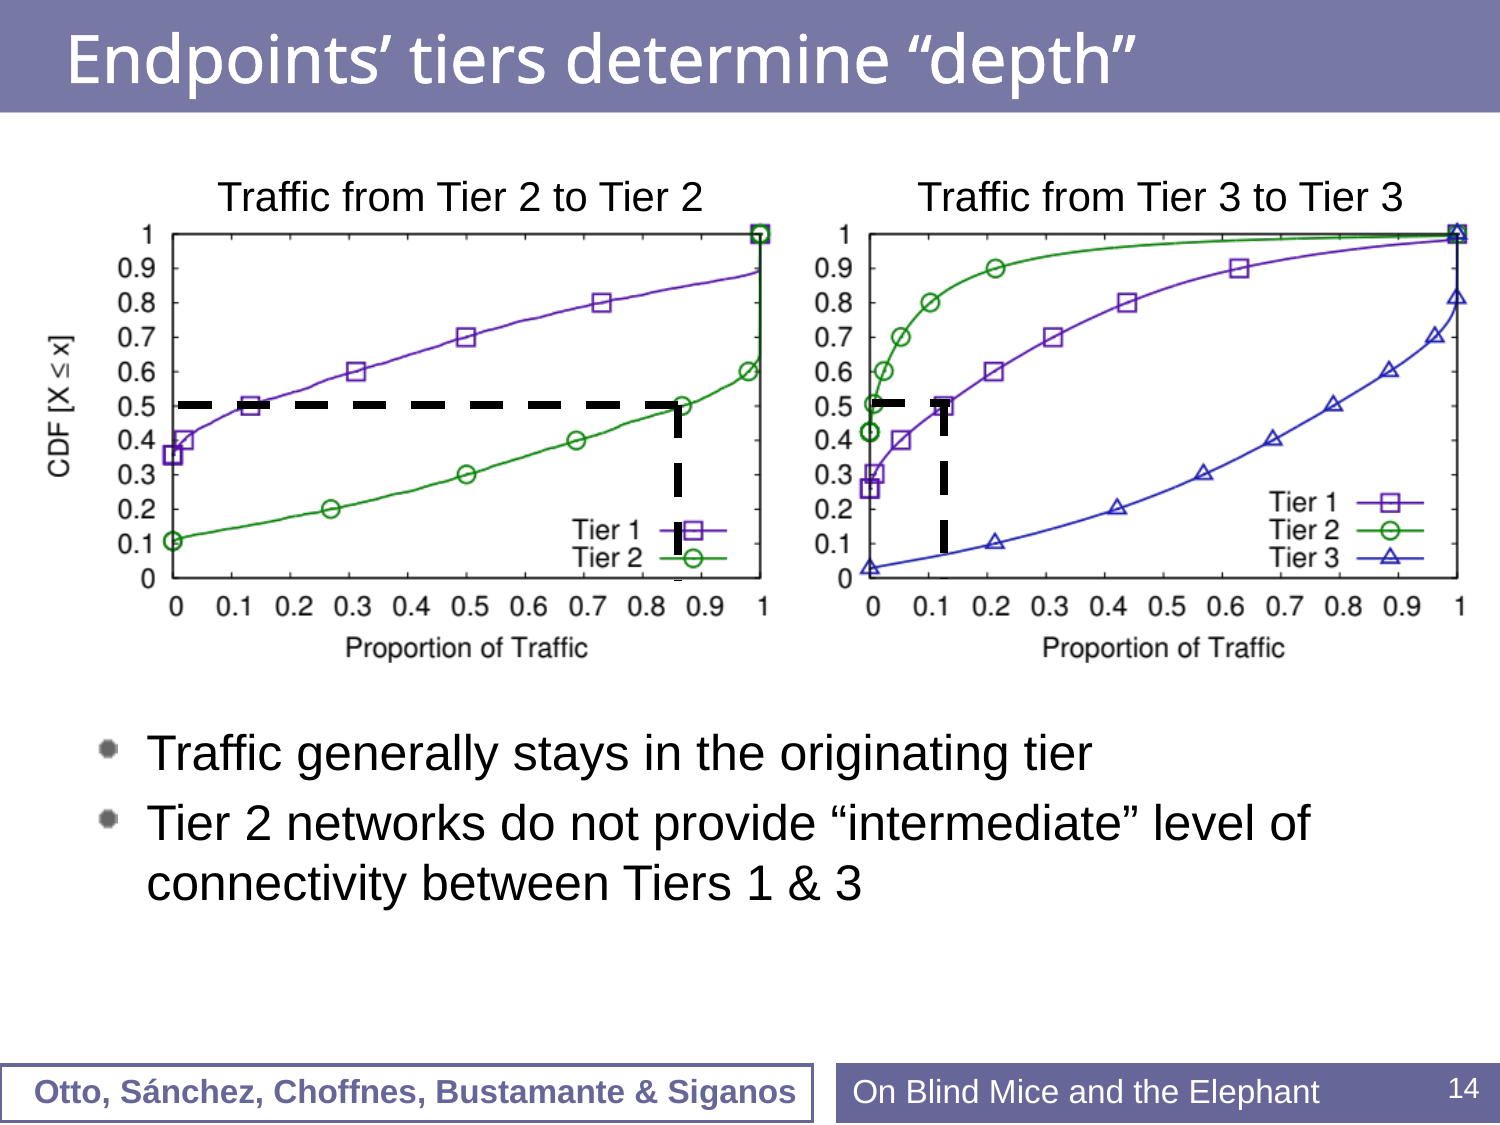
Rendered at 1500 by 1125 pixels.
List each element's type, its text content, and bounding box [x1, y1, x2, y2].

title Endpoints’ tiers determine “depth” [49, 12, 1451, 101]
text_box Traffic from Tier 2 to Tier 2 [202, 162, 719, 210]
list Traffic generally stays in the originating tier Tier 2 networks do not provide “intermediate” level of connectivity between Tiers 1 & 3 [74, 712, 1413, 1038]
text_box Traffic from Tier 3 to Tier 3 [902, 162, 1419, 210]
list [795, 212, 1476, 663]
picture [90, 735, 118, 764]
picture [31, 212, 776, 663]
picture [90, 805, 118, 834]
footer On Blind Mice and the Elephant [836, 1061, 1427, 1125]
